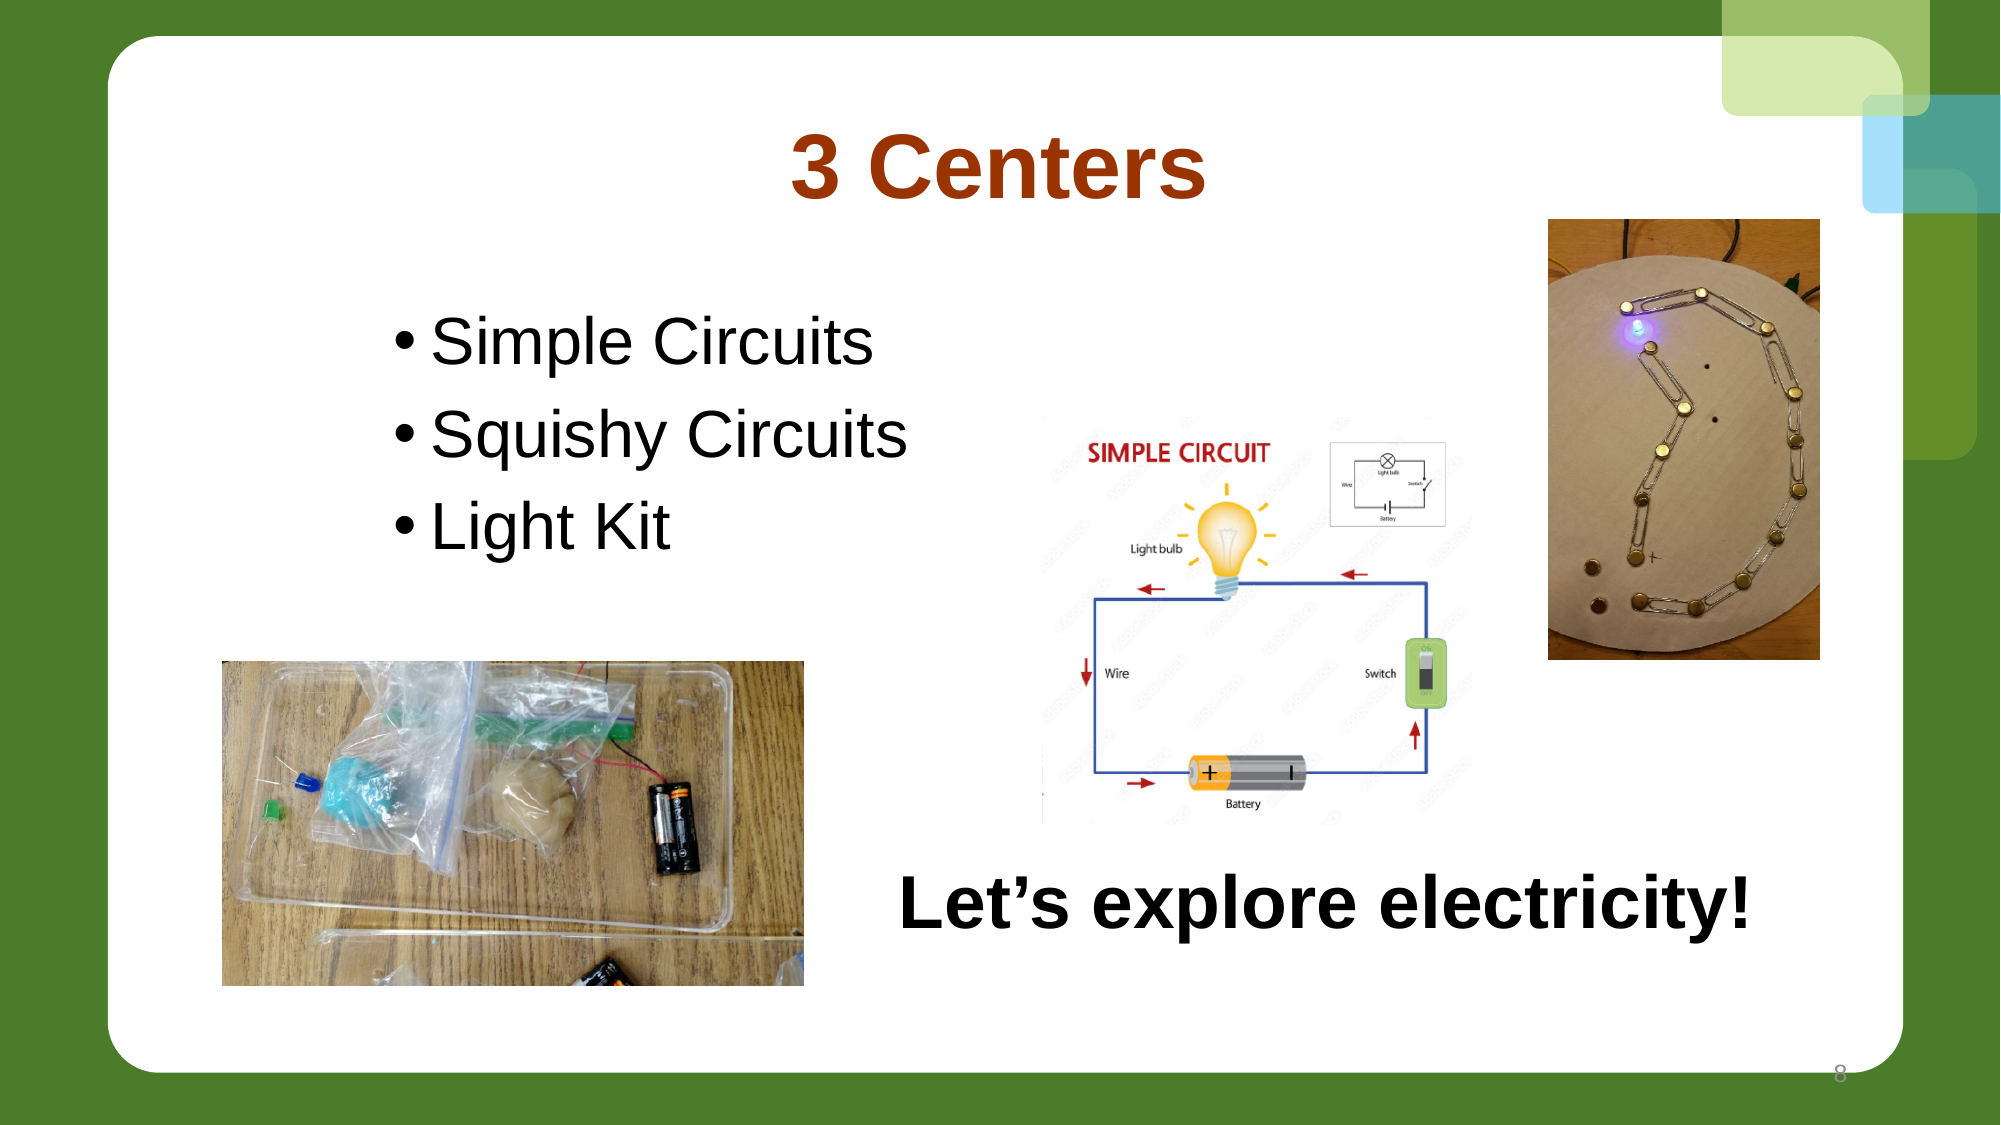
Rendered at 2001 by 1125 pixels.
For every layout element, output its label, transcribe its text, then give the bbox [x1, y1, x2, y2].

title 3 Centers [222, 59, 1778, 278]
slide_number 8 [1412, 1042, 1863, 1103]
picture [1548, 219, 1820, 660]
picture [222, 656, 804, 986]
picture [1042, 417, 1472, 825]
list Simple Circuits Squishy Circuits Light Kit Let’s explore electricity! [378, 299, 1778, 1014]
